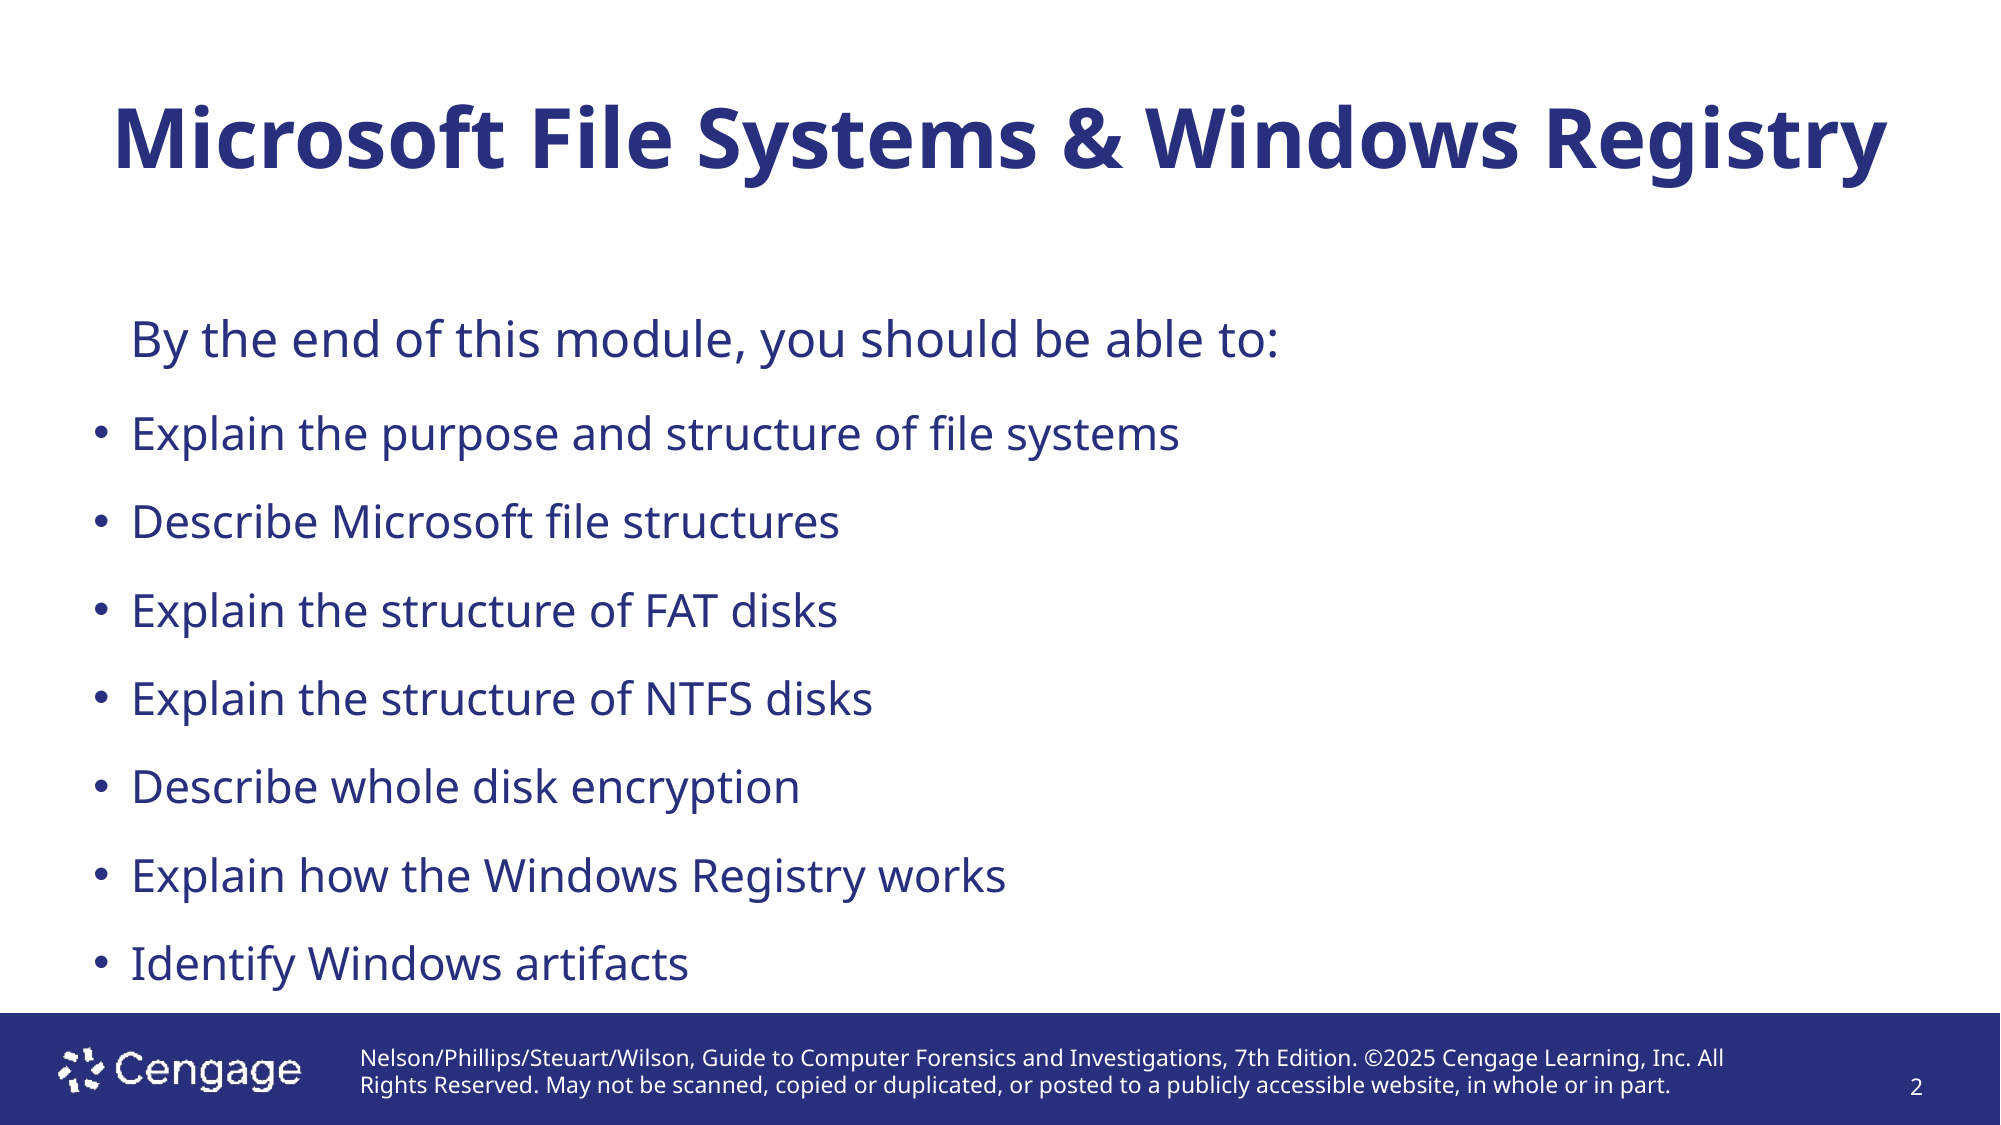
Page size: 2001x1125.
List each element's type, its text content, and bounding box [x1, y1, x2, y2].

picture [30, 1020, 329, 1121]
title Microsoft File Systems & Windows Registry [78, 77, 1923, 278]
list By the end of this module, you should be able to: Explain the purpose and structure of file systems Describe Microsoft file structures Explain the structure of FAT disks Explain the structure of NTFS disks Describe whole disk encryption Explain how the Windows Registry works Identify Windows artifacts [78, 299, 1923, 1014]
